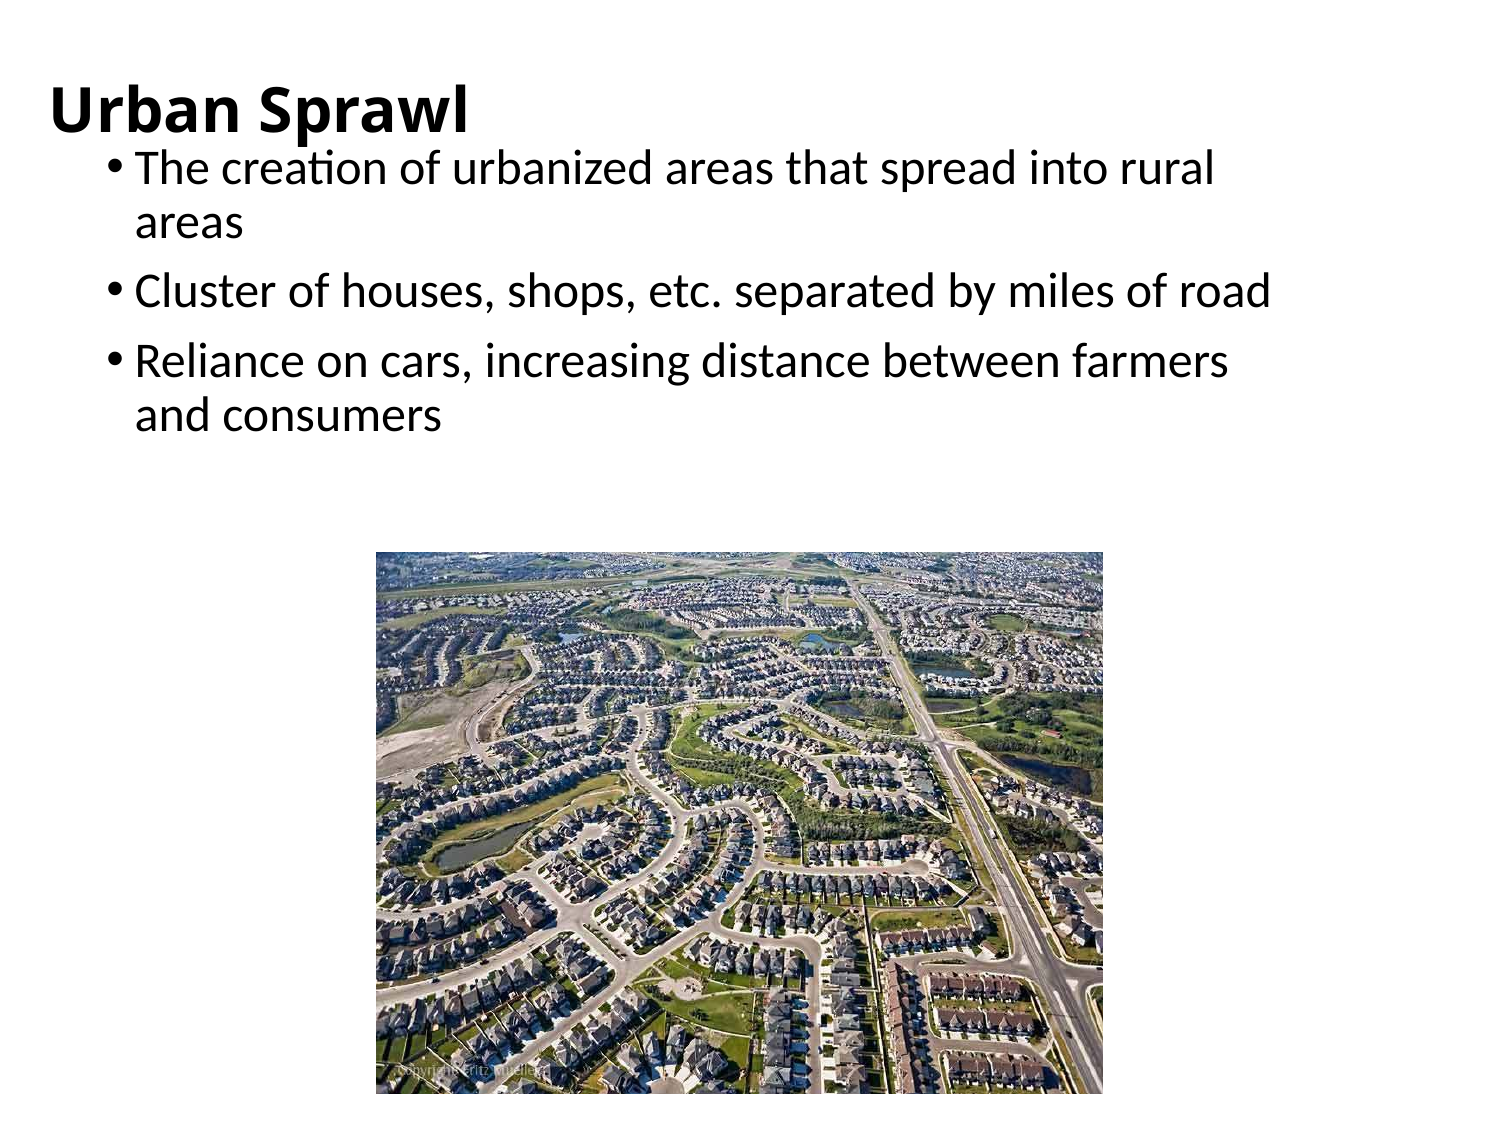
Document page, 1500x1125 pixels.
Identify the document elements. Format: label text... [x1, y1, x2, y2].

list The creation of urbanized areas that spread into rural areas Cluster of houses, shops, etc. separated by miles of road Reliance on cars, increasing distance between farmers and consumers [91, 133, 1329, 779]
title Urban Sprawl [33, 0, 1272, 225]
picture [376, 552, 1103, 1094]
